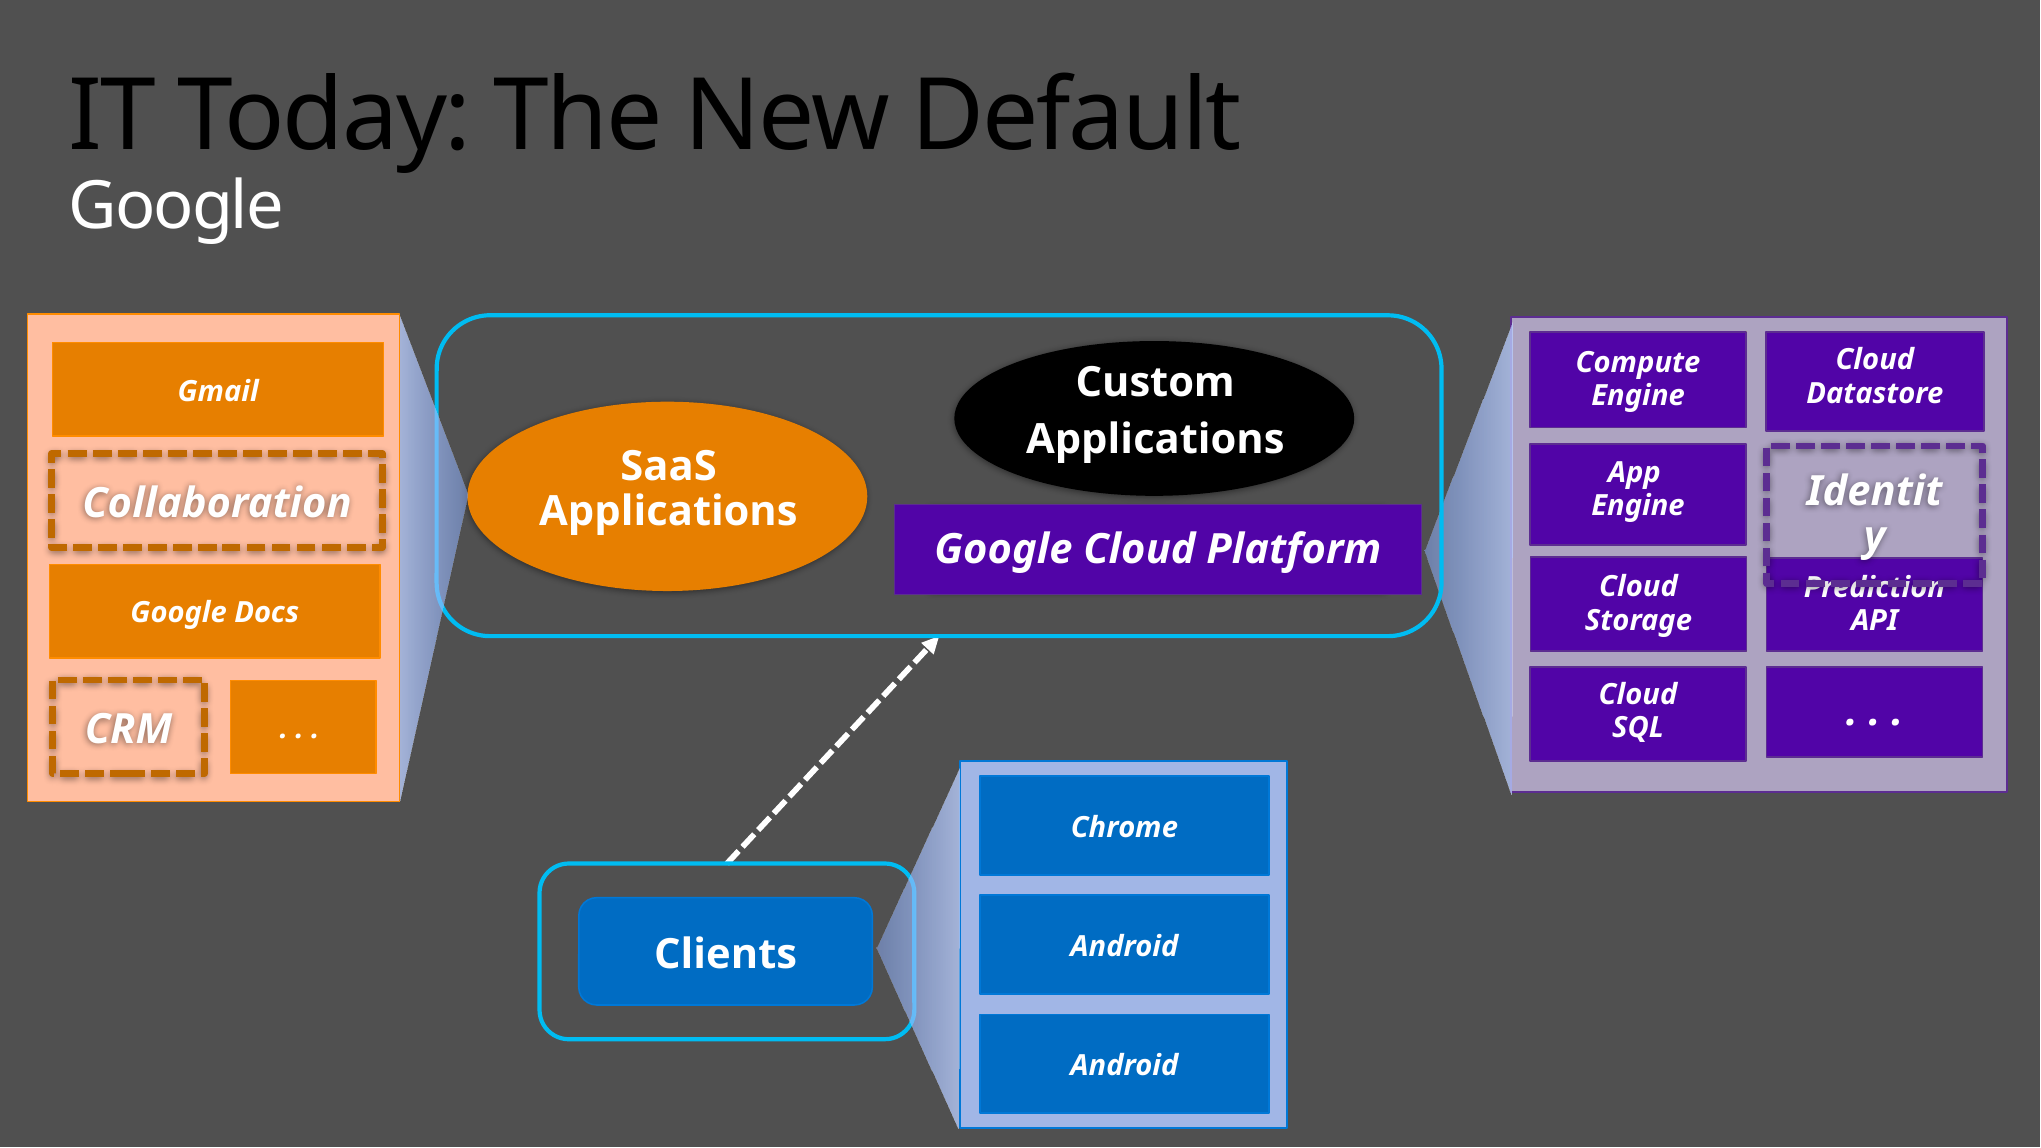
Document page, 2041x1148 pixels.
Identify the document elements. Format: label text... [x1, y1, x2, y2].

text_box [876, 760, 1288, 1129]
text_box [726, 635, 940, 864]
text_box [468, 314, 1423, 638]
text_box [1423, 316, 2008, 796]
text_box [27, 313, 468, 802]
text_box [538, 862, 876, 1041]
title IT Today: The New Default Google [45, 48, 1996, 199]
text_box Clients [577, 896, 874, 1006]
